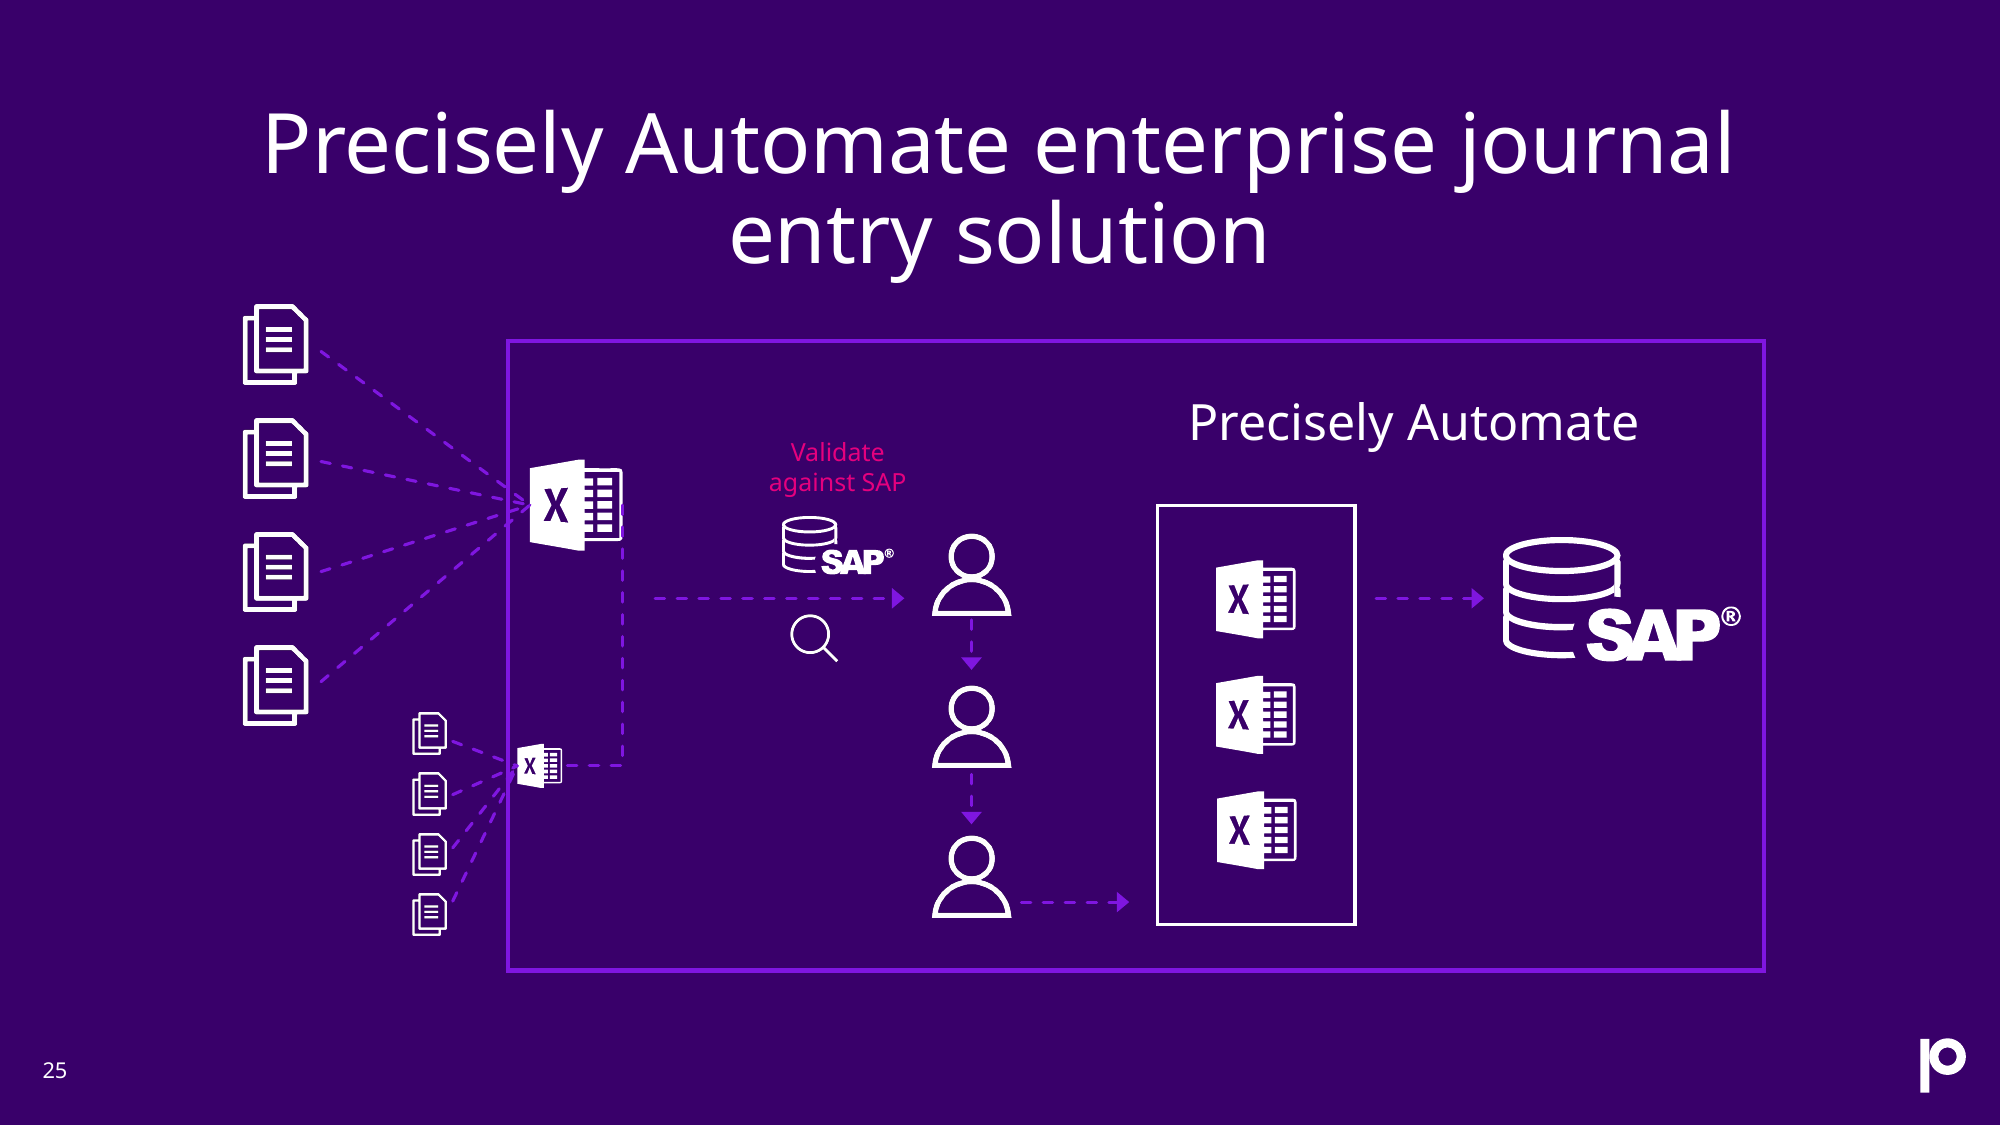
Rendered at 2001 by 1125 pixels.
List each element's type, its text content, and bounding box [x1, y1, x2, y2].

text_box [235, 304, 1765, 971]
title Precisely Automate enterprise journal entry solution [226, 101, 1774, 207]
slide_number 25 [0, 1057, 68, 1103]
